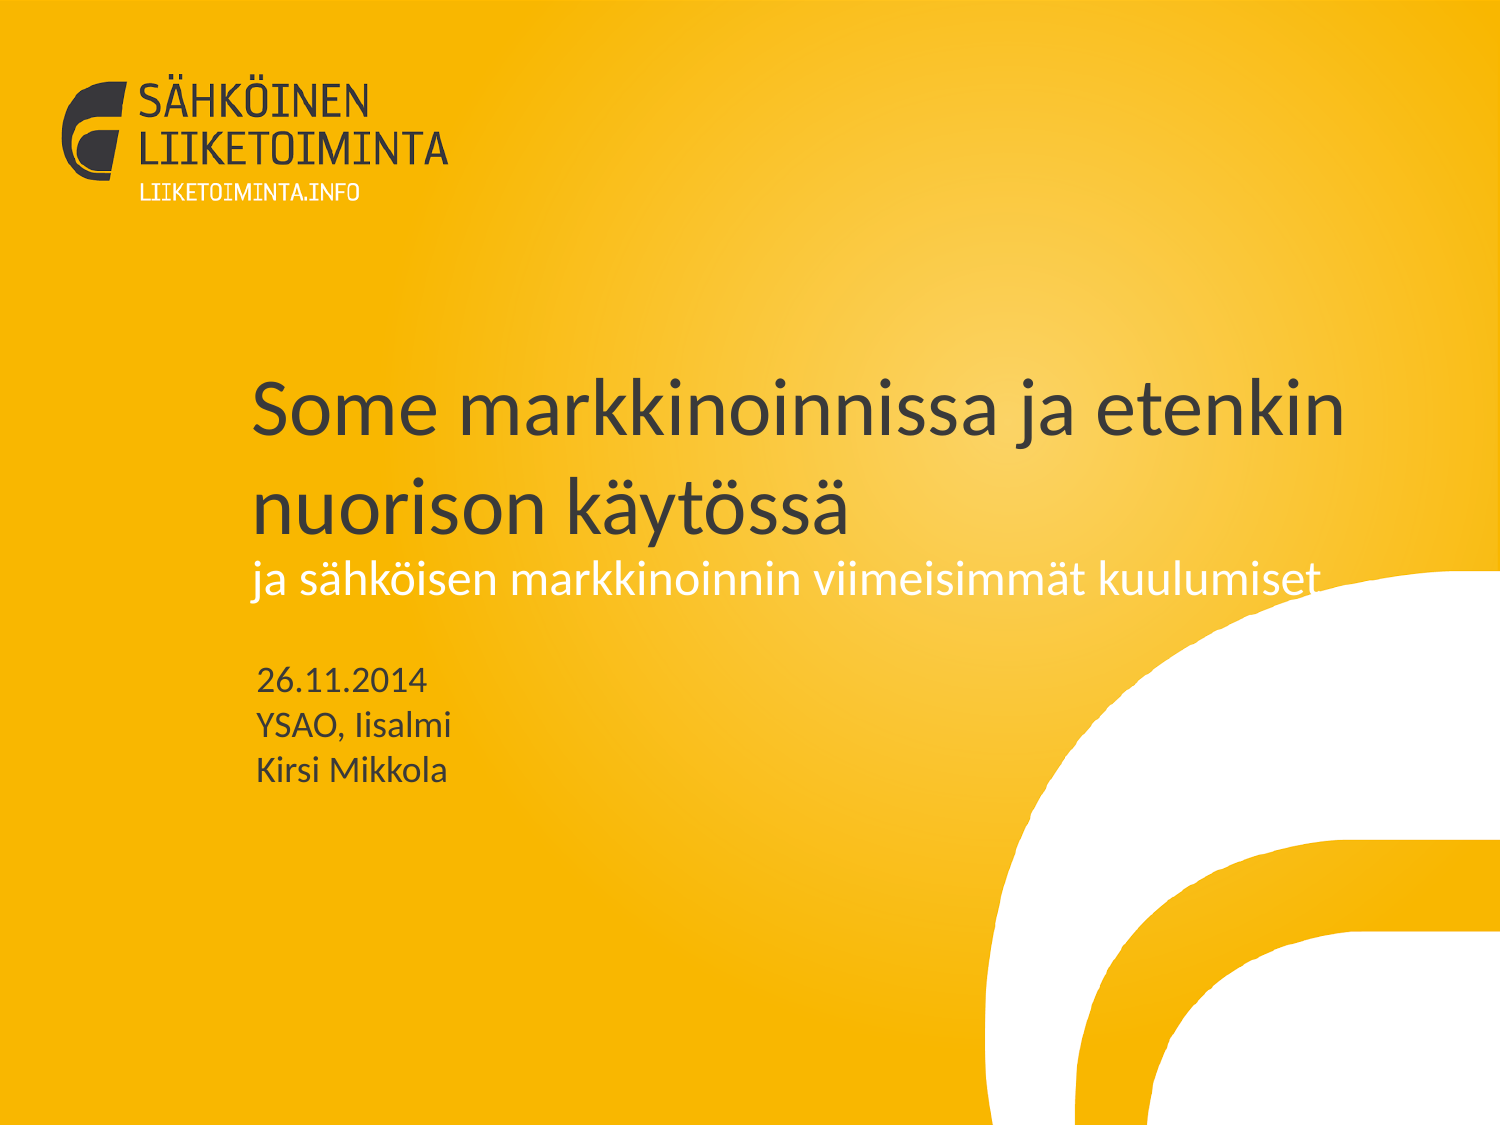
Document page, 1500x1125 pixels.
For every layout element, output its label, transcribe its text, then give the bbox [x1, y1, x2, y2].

picture [0, 0, 1500, 1125]
title Some markkinoinnissa ja etenkin nuorison käytössä [236, 398, 1383, 506]
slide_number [241, 653, 772, 792]
subtitle ja sähköisen markkinoinnin viimeisimmät kuulumiset [236, 544, 1379, 616]
